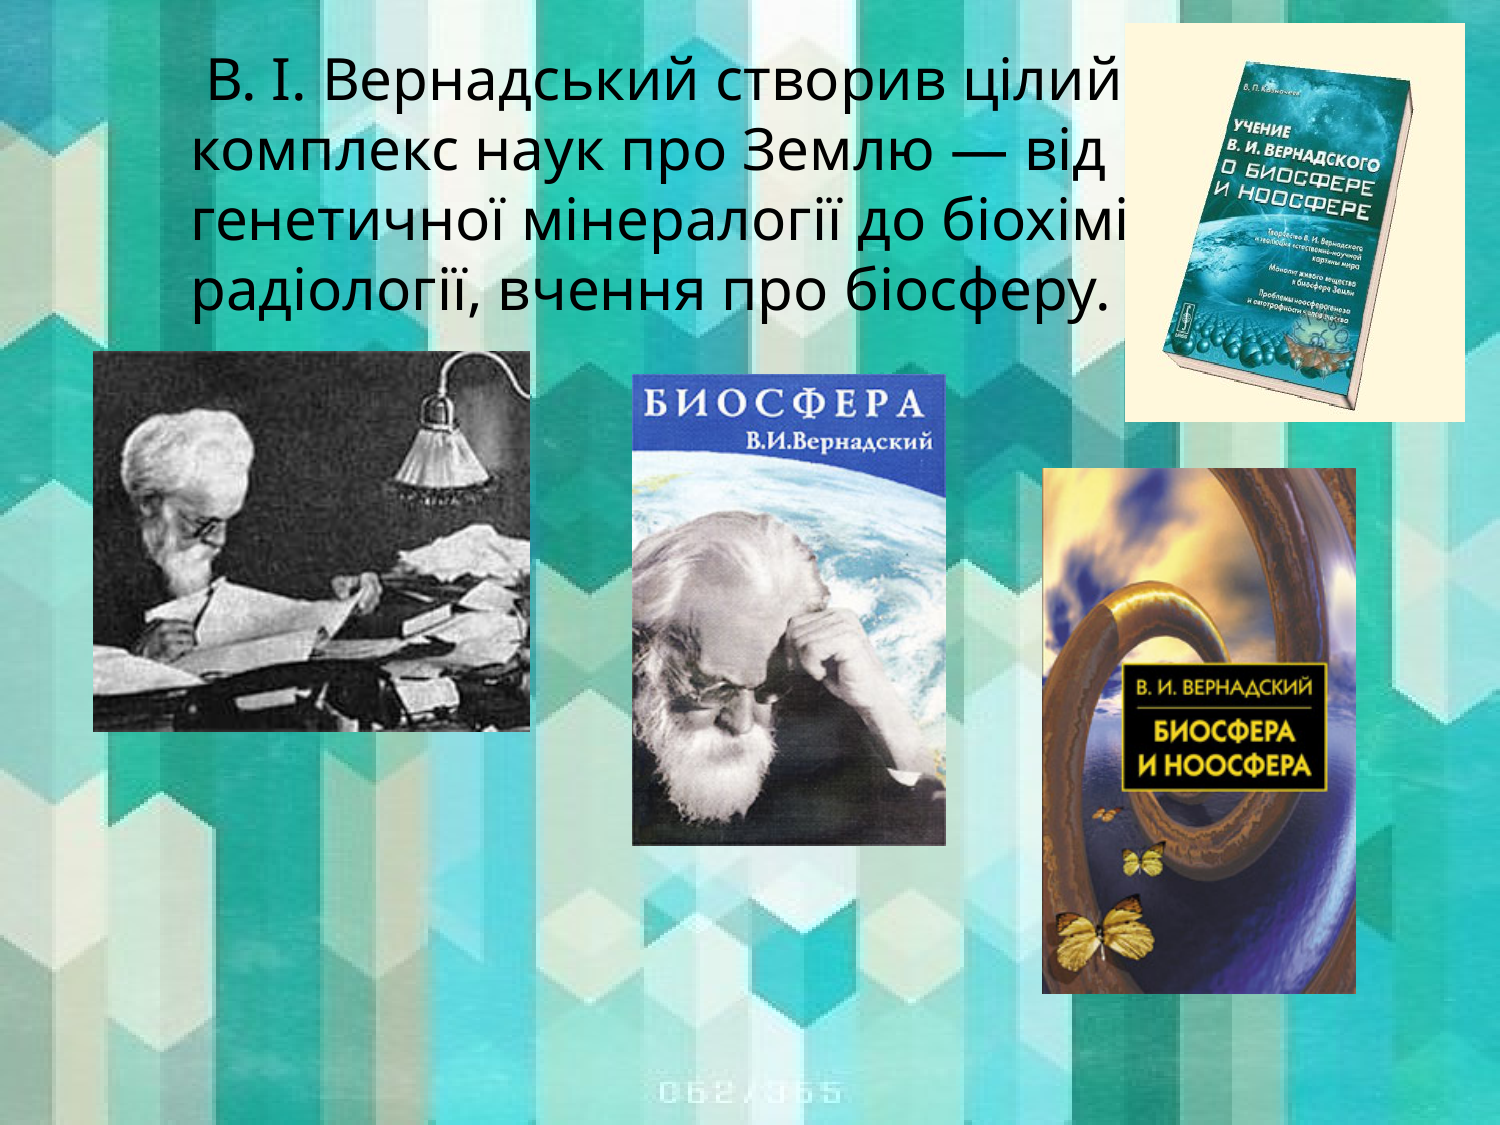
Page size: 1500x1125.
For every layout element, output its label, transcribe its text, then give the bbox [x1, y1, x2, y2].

picture [0, 0, 1500, 1125]
text_box В. І. Вернадський створив цілий комплекс наук про Землю — від генетичної мінералогії до біохімії, радіології, вчення про біосферу. [175, 35, 1119, 400]
